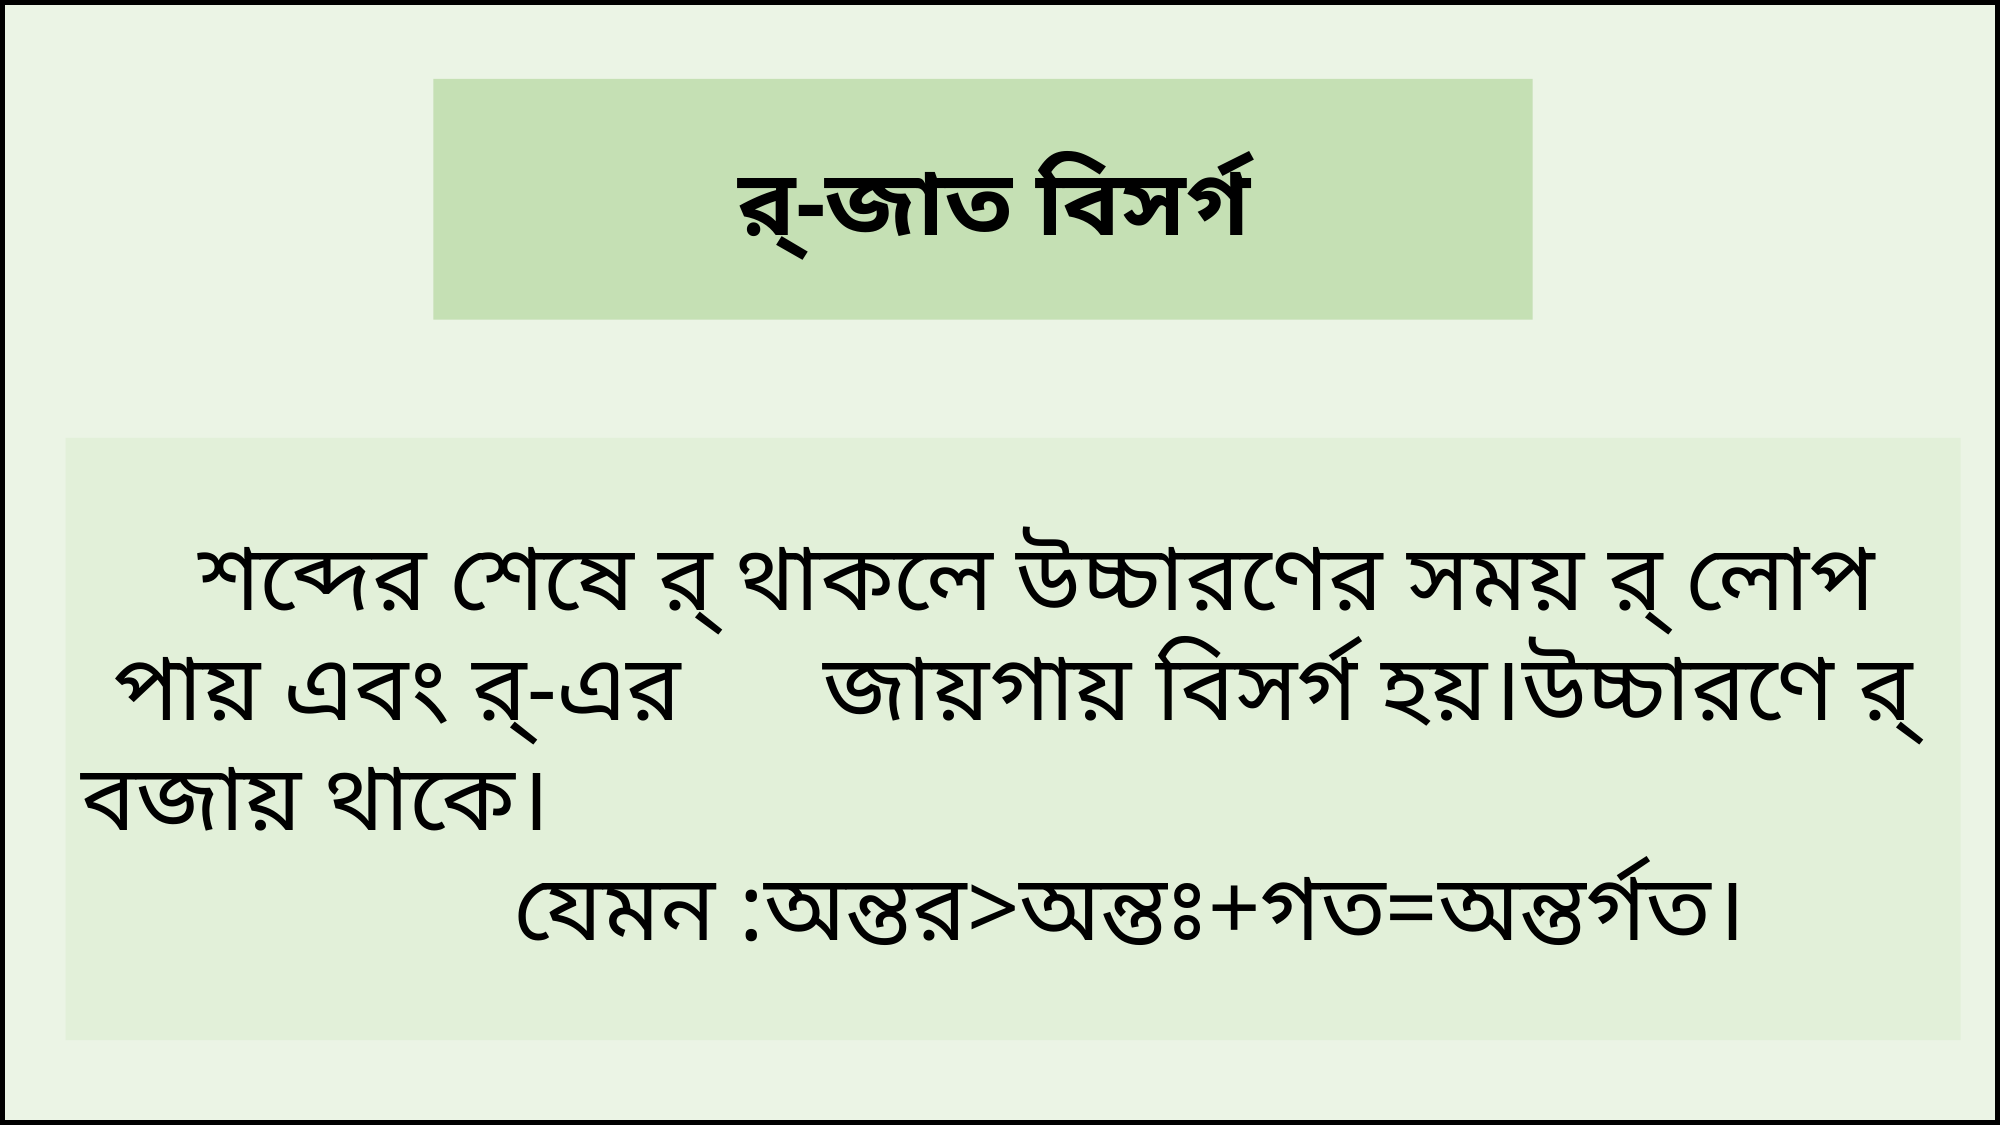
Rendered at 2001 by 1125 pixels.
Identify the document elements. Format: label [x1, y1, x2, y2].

text_box [0, 0, 2000, 1125]
